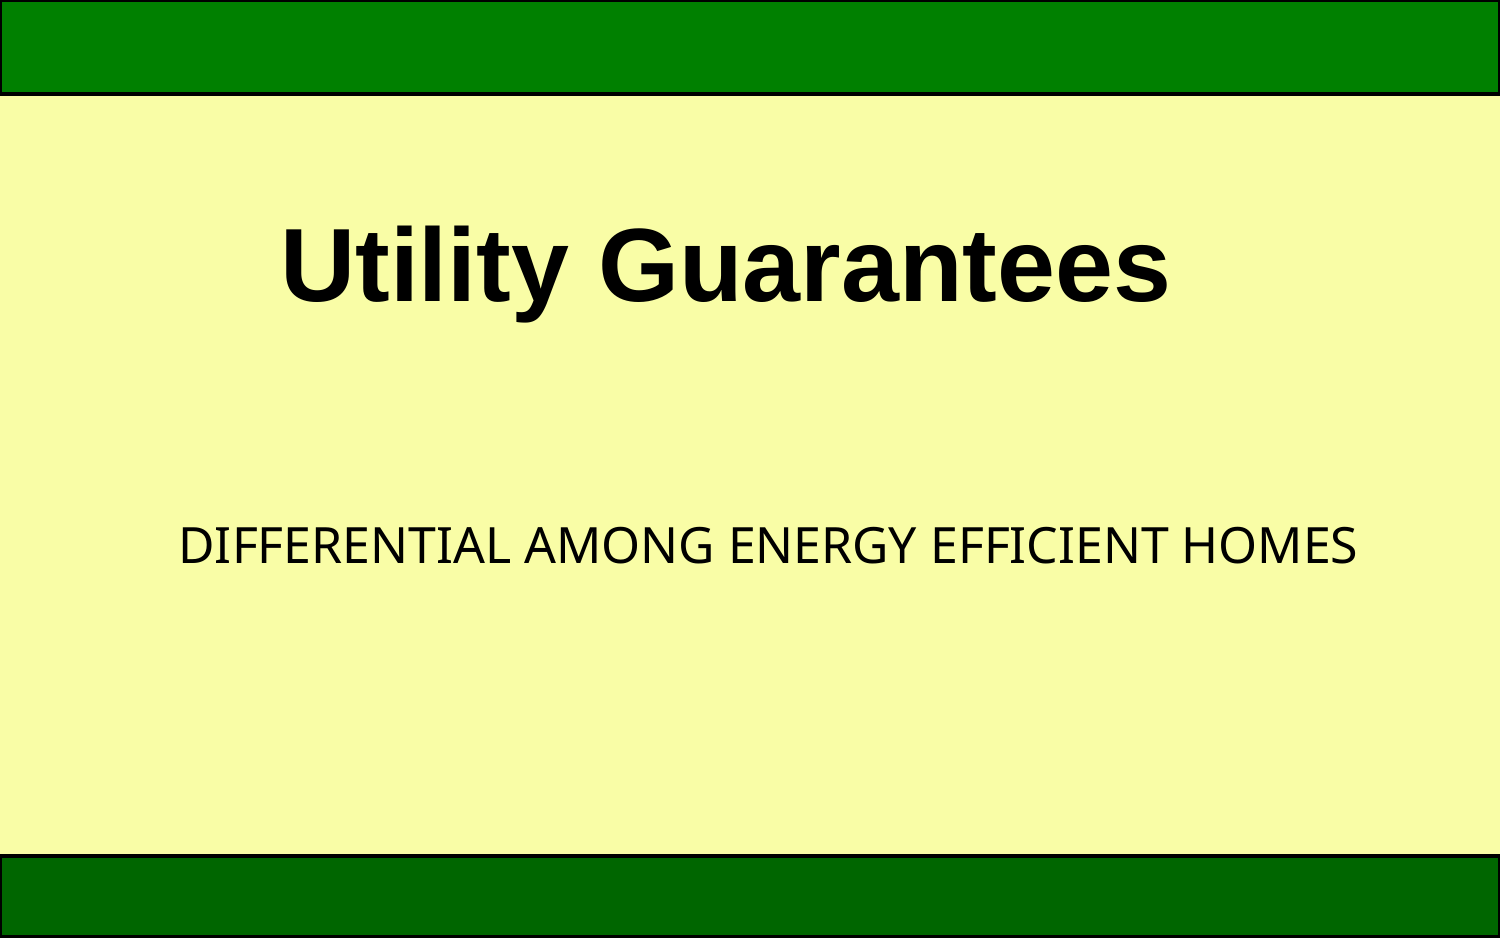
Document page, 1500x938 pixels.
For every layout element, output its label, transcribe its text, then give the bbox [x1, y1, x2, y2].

title Utility Guarantees [136, 192, 1345, 506]
text_box differential among energy efficient homes [124, 506, 1413, 581]
